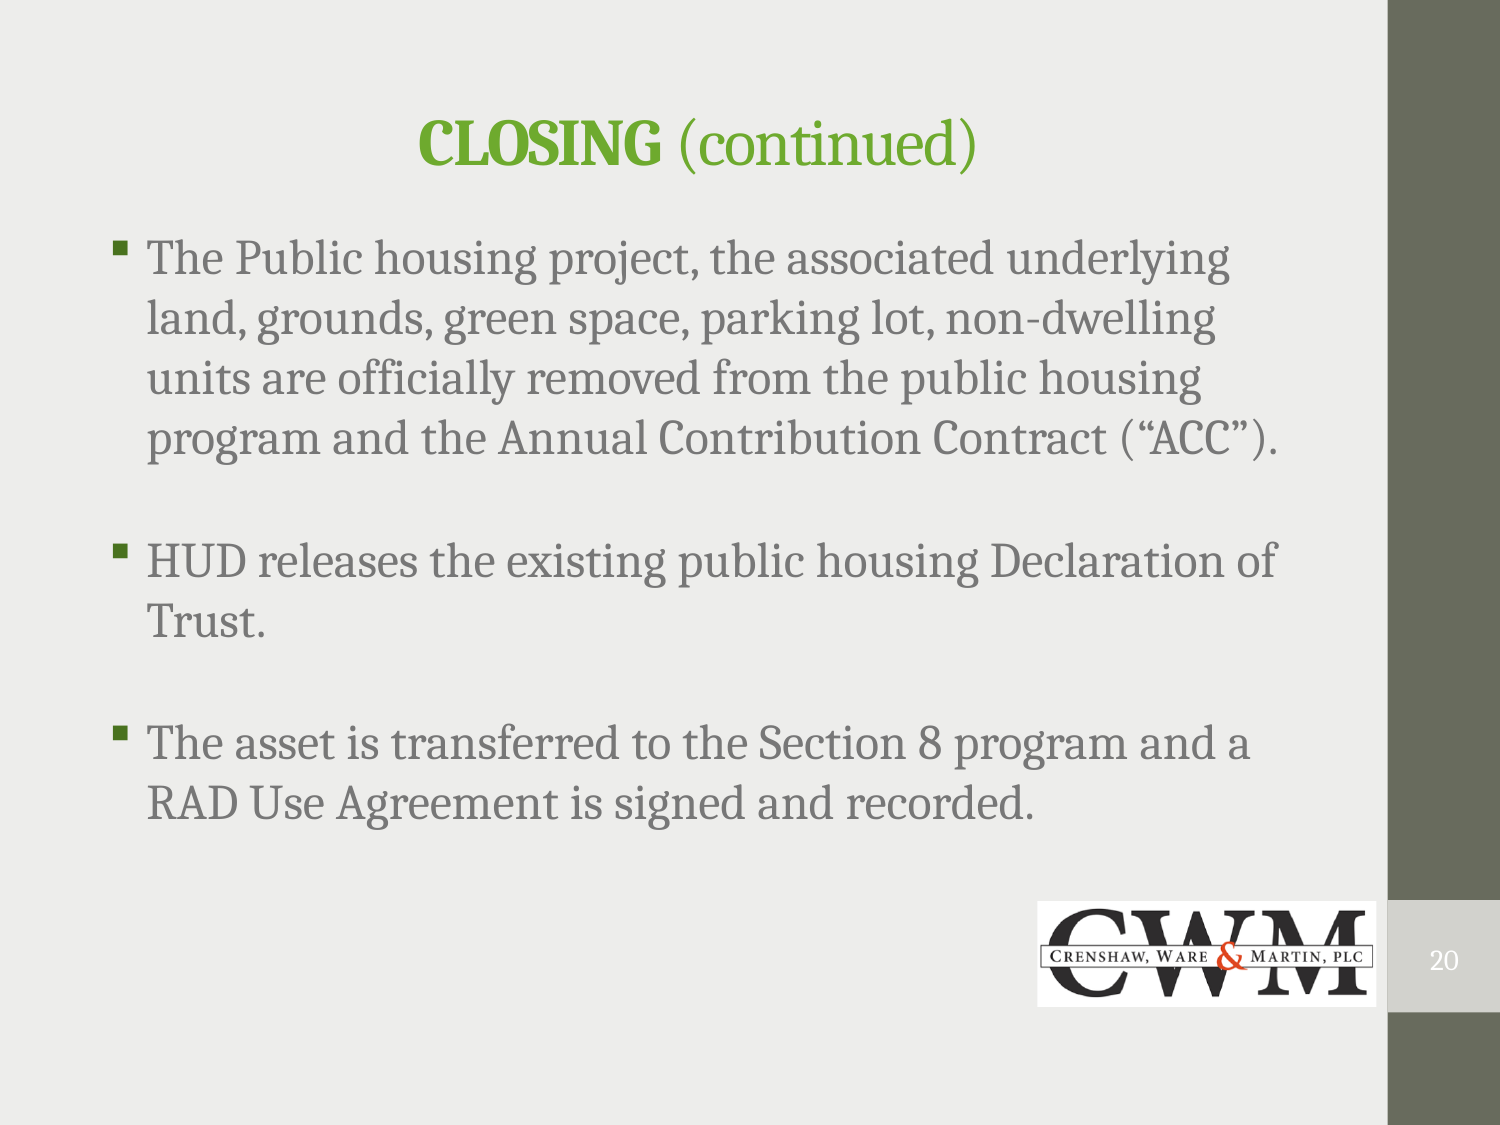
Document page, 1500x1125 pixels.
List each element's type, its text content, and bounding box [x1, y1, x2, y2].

picture [1036, 901, 1377, 1008]
list The Public housing project, the associated underlying land, grounds, green space, parking lot, non-dwelling units are officially removed from the public housing program and the Annual Contribution Contract (“ACC”). HUD releases the existing public housing Declaration of Trust. The asset is transferred to the Section 8 program and a RAD Use Agreement is signed and recorded. [75, 217, 1325, 908]
title CLOSING (continued) [75, 45, 1325, 217]
slide_number 20 [1397, 925, 1492, 994]
